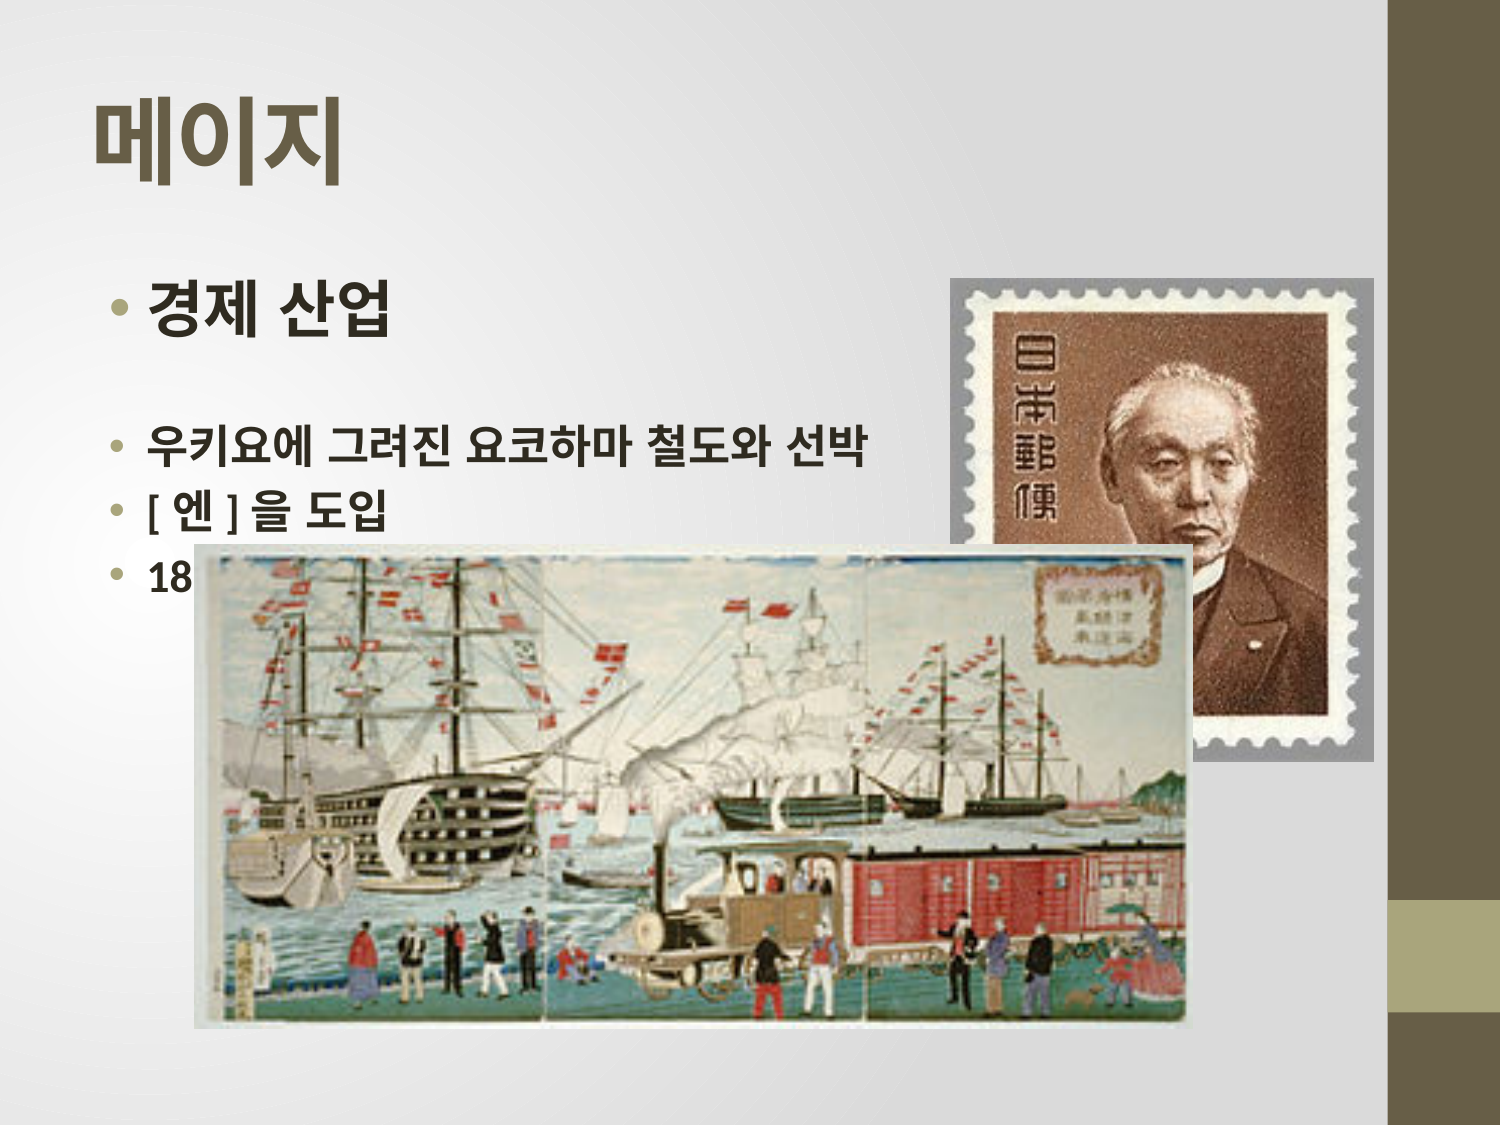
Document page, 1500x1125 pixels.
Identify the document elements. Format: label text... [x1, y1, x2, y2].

title 메이지 [75, 45, 1325, 233]
list 경제 산업 우키요에 그려진 요코하마 철도와 선박 [엔]을 도입 1871년 : [前島密]에 의해 우편 제도 창설 [75, 262, 1325, 1050]
picture [194, 278, 1375, 1030]
